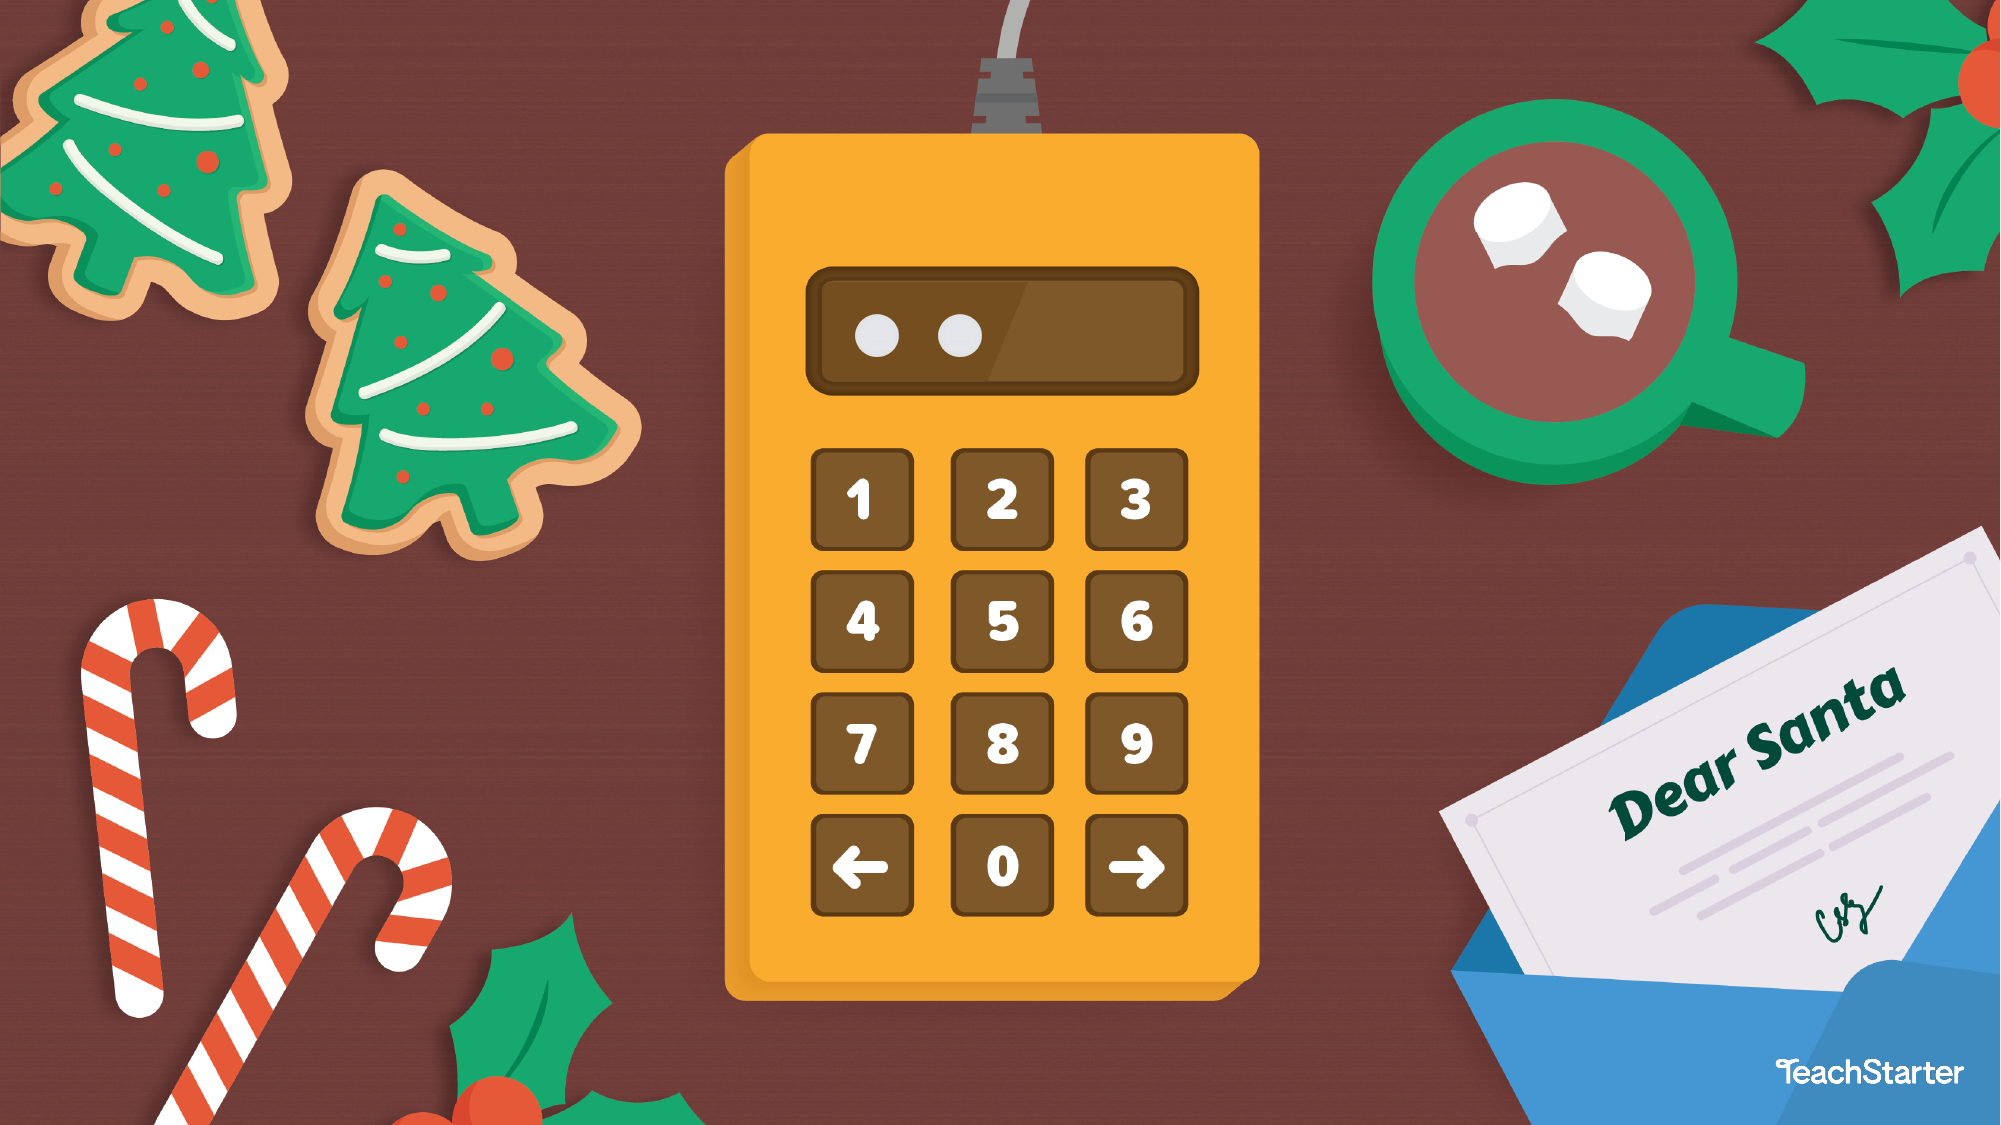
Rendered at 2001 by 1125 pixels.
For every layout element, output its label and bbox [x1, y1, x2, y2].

text_box [1084, 692, 1189, 796]
text_box [811, 447, 916, 551]
text_box [808, 815, 913, 919]
text_box [1084, 815, 1189, 919]
text_box [810, 571, 915, 675]
text_box [950, 569, 1055, 674]
picture [0, 0, 2001, 1125]
text_box [950, 692, 1055, 796]
text_box [808, 692, 912, 796]
text_box [950, 447, 1055, 551]
text_box [1084, 569, 1189, 674]
text_box [948, 815, 1052, 919]
text_box [1084, 447, 1189, 551]
